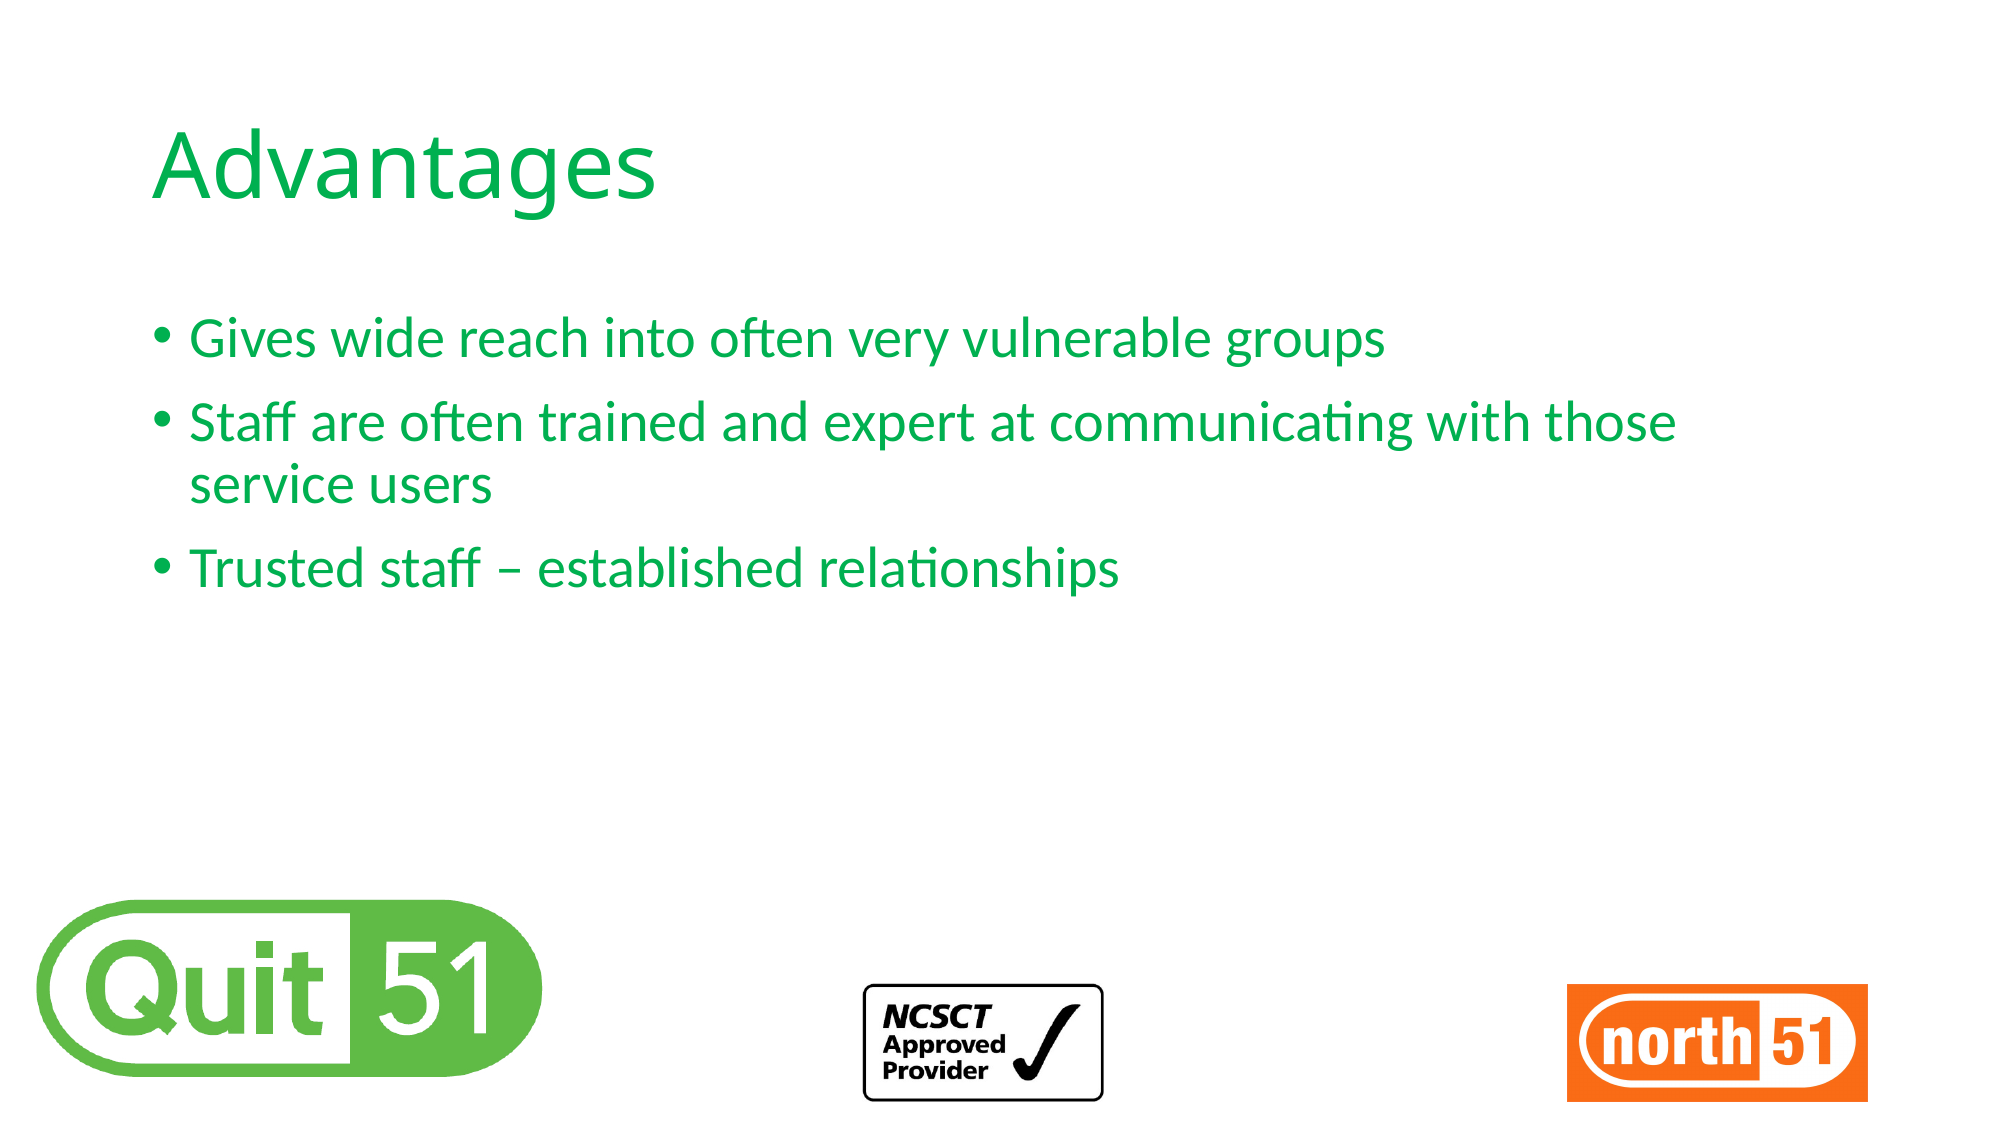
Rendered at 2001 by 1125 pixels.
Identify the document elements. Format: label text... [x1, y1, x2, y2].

picture [862, 1014, 1104, 1102]
picture [1567, 984, 1868, 1102]
title Advantages [137, 59, 1863, 278]
list Gives wide reach into often very vulnerable groups Staff are often trained and expert at communicating with those service users Trusted staff – established relationships [137, 299, 1863, 1014]
picture [0, 860, 588, 1125]
